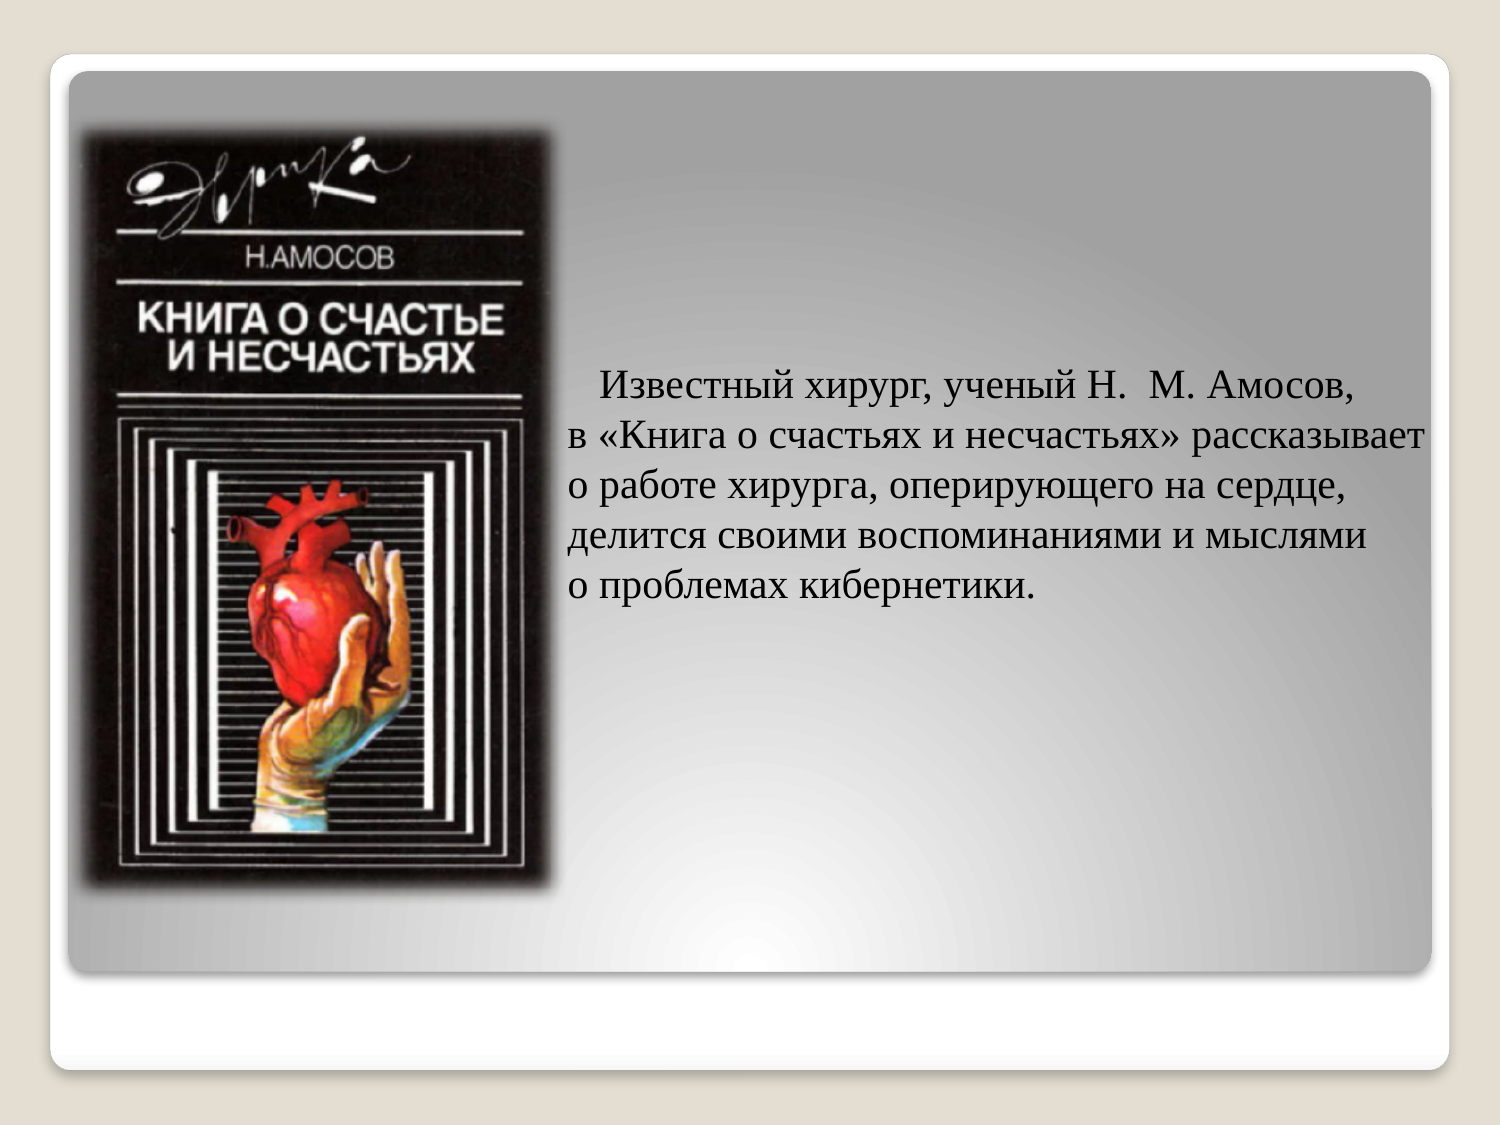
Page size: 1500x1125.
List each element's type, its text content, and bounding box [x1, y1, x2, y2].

text_box Известный хирург, ученый Н. М. Амосов, в «Книга о счастьях и несчастьях» рассказывает о работе хирурга, оперирующего на сердце, делится своими воспоминаниями и мыслями о проблемах кибернетики. [573, 349, 1451, 615]
picture [64, 113, 567, 906]
